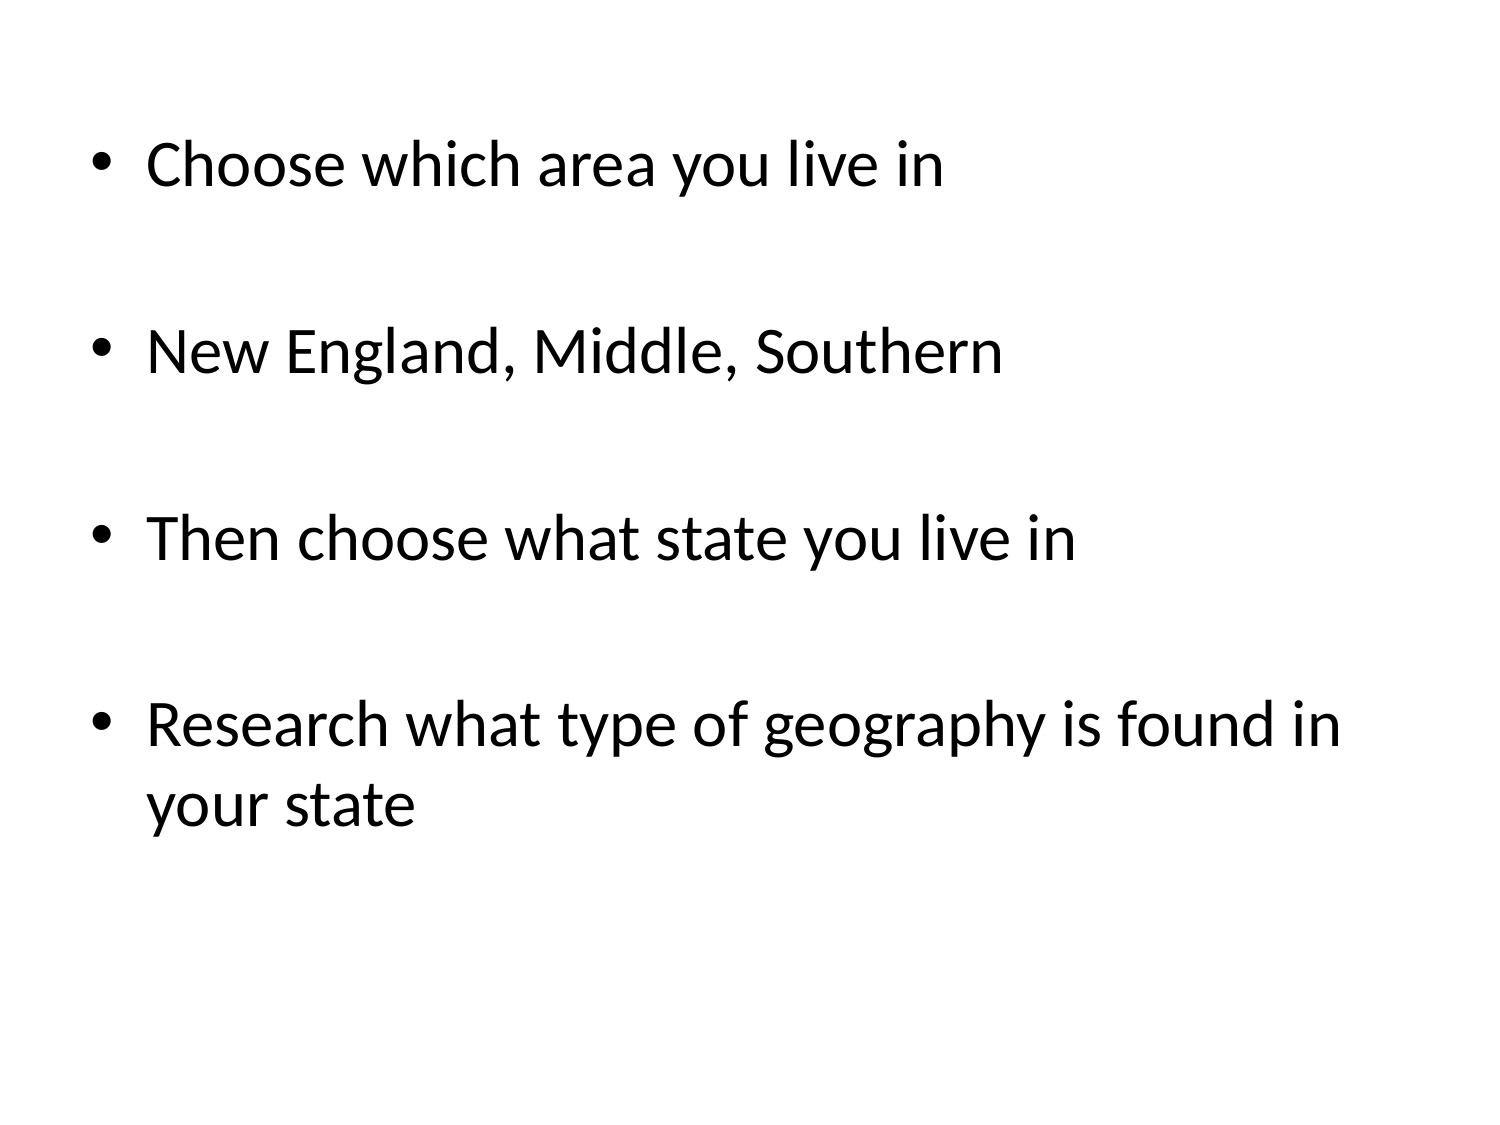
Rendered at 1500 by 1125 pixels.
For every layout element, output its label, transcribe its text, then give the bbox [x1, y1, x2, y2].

list Choose which area you live in New England, Middle, Southern Then choose what state you live in Research what type of geography is found in your state [75, 112, 1425, 1005]
